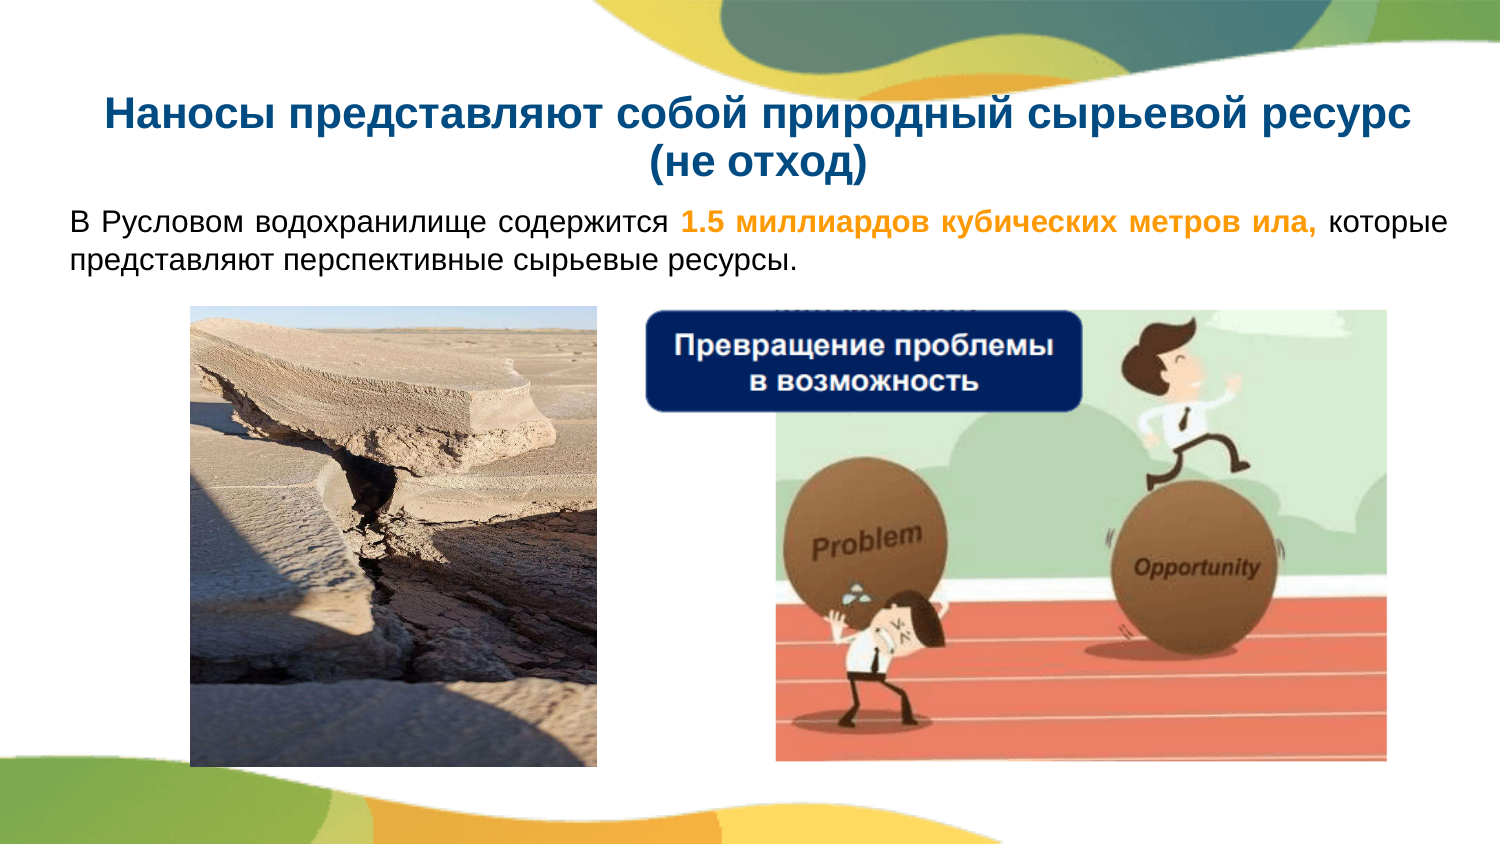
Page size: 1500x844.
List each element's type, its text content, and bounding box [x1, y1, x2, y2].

title Наносы представляют собой природный сырьевой ресурс (не отход) [59, 60, 1459, 193]
picture [0, 306, 1500, 844]
picture [0, 0, 1500, 120]
text_box В Русловом водохранилище содержится 1.5 миллиардов кубических метров ила, которые представляют перспективные сырьевые ресурсы. [54, 193, 1464, 310]
